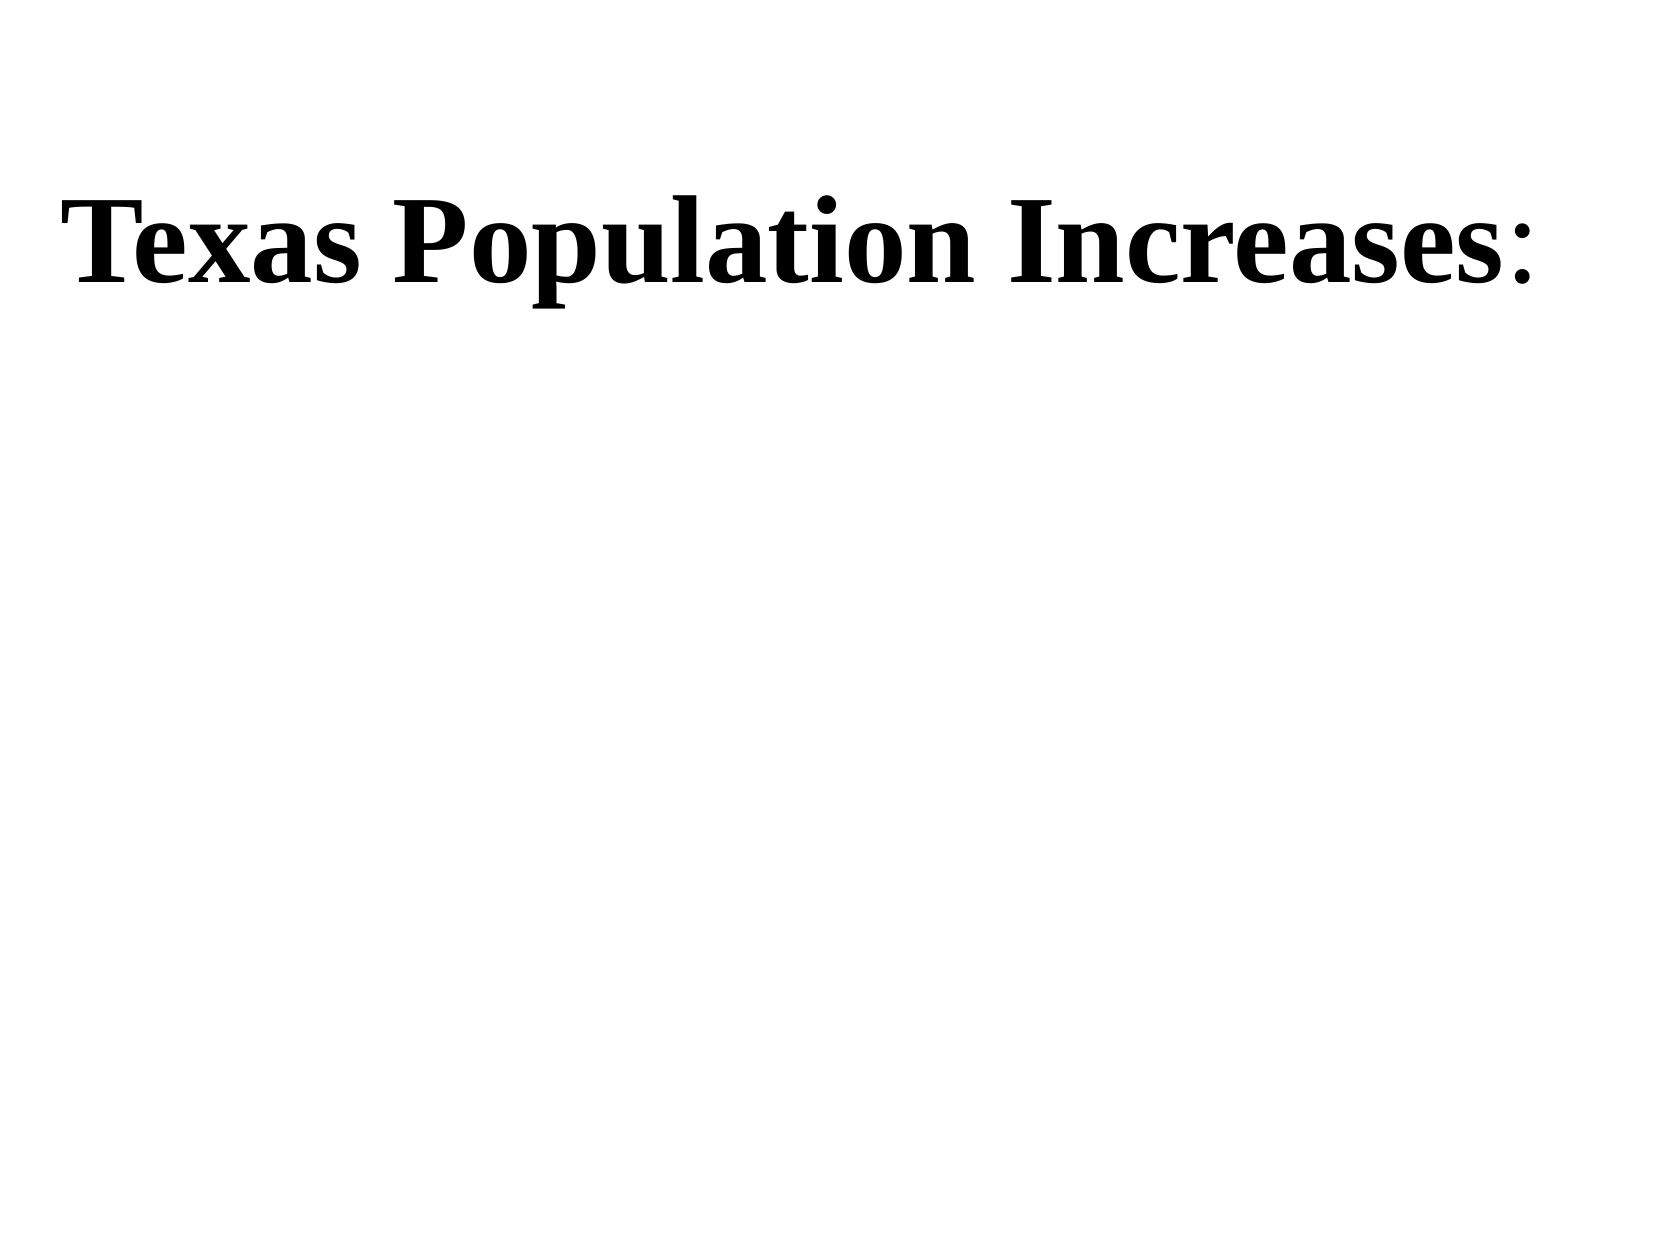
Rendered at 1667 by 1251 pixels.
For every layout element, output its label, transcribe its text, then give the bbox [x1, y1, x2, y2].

text_box Texas Population Increases: [45, 149, 1621, 465]
